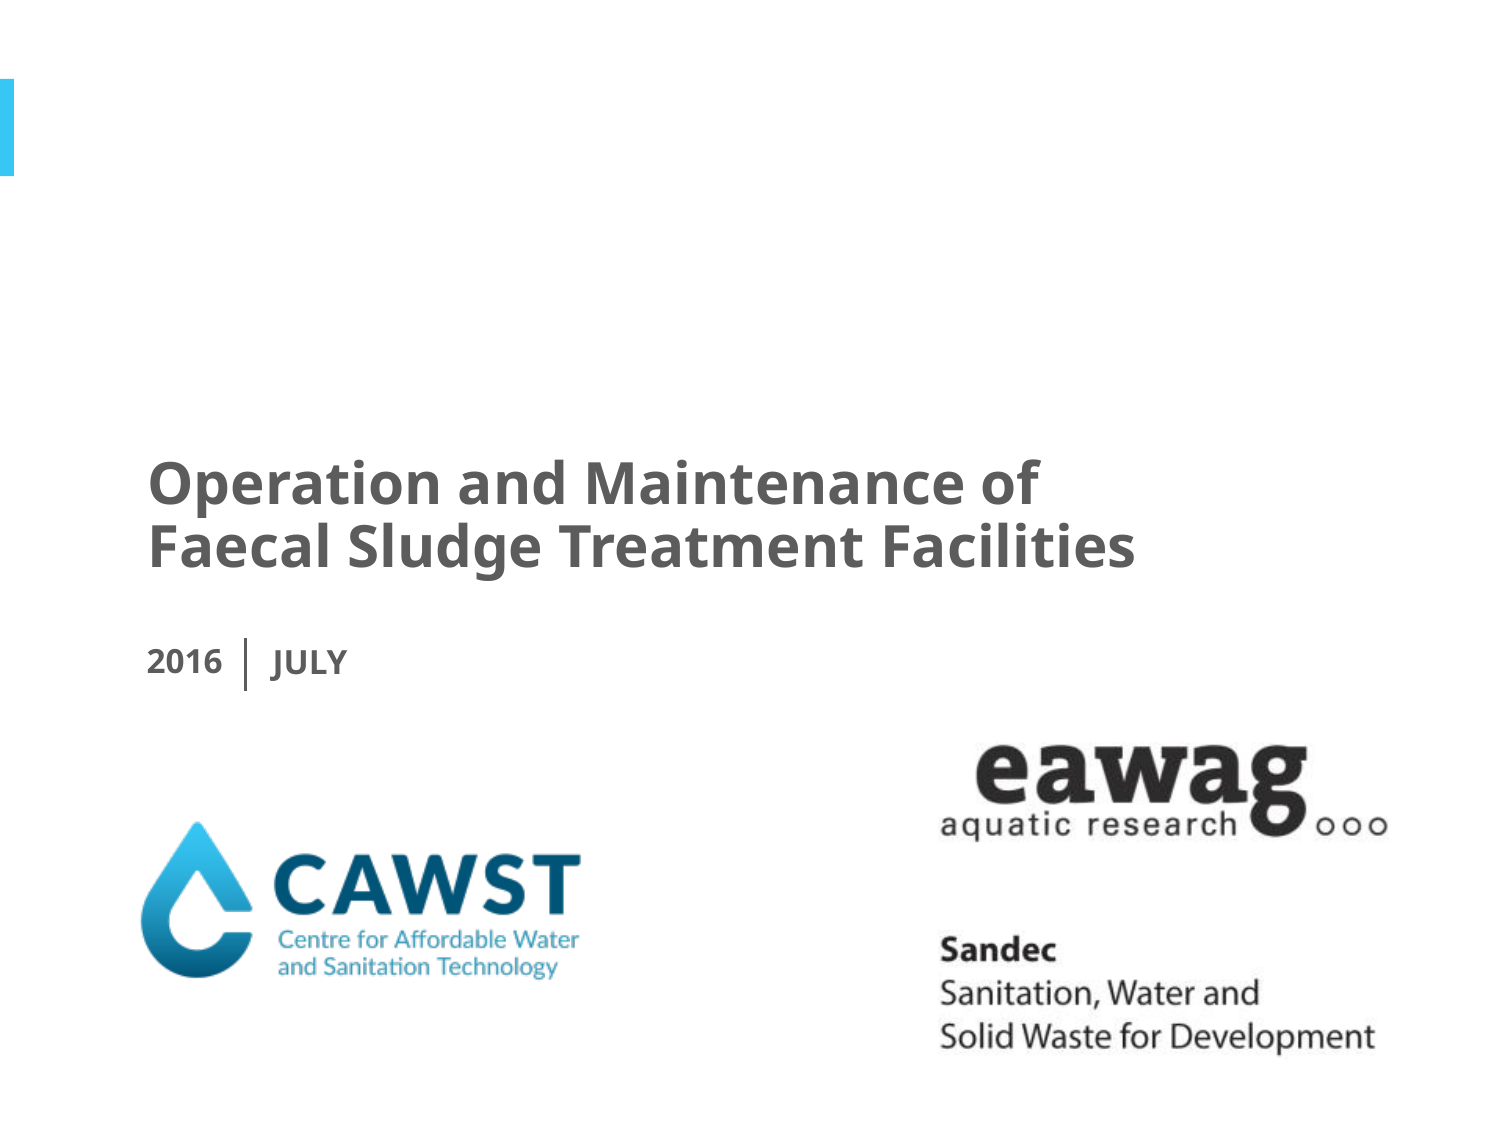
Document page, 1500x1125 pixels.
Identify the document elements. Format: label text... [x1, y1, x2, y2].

list Operation and Maintenance of Faecal Sludge Treatment Facilities [132, 447, 1170, 580]
picture [132, 816, 603, 986]
picture [938, 742, 1391, 1060]
list JULY [257, 638, 503, 686]
list 2016 [131, 637, 253, 686]
